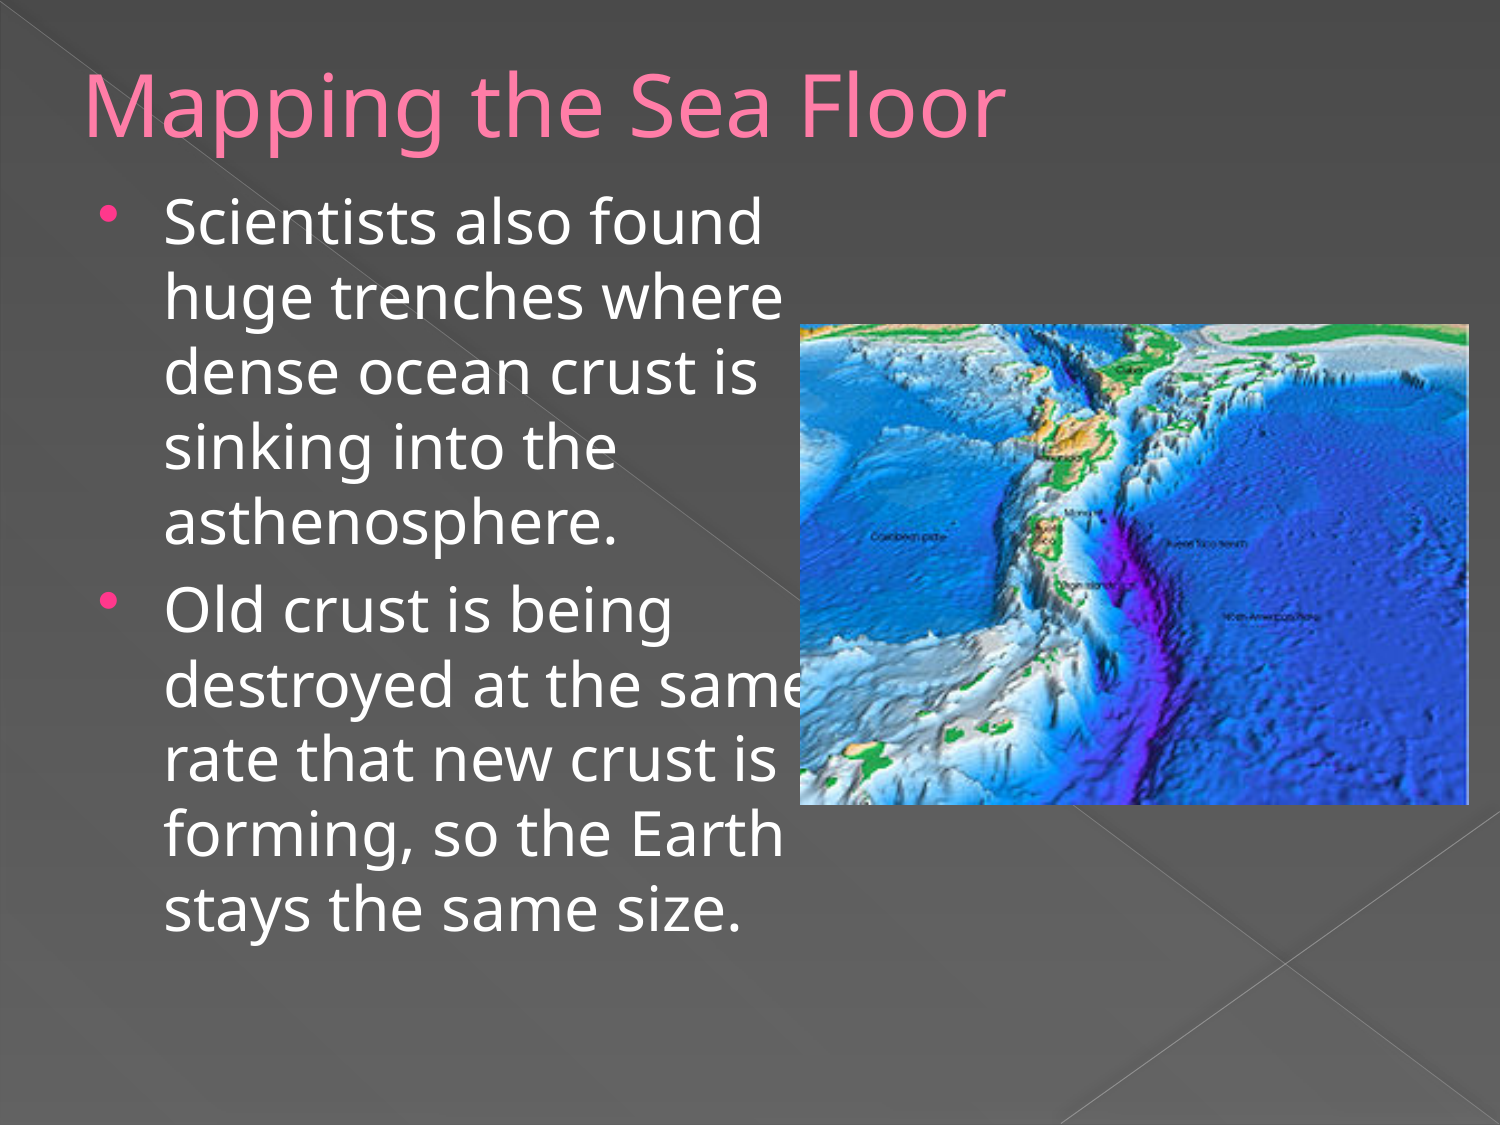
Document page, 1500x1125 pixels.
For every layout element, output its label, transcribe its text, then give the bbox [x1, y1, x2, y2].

picture [799, 324, 1469, 805]
text_box Mapping the Sea Floor [0, 0, 1338, 217]
list Scientists also found huge trenches where dense ocean crust is sinking into the asthenosphere. Old crust is being destroyed at the same rate that new crust is forming, so the Earth stays the same size. [75, 217, 863, 1059]
